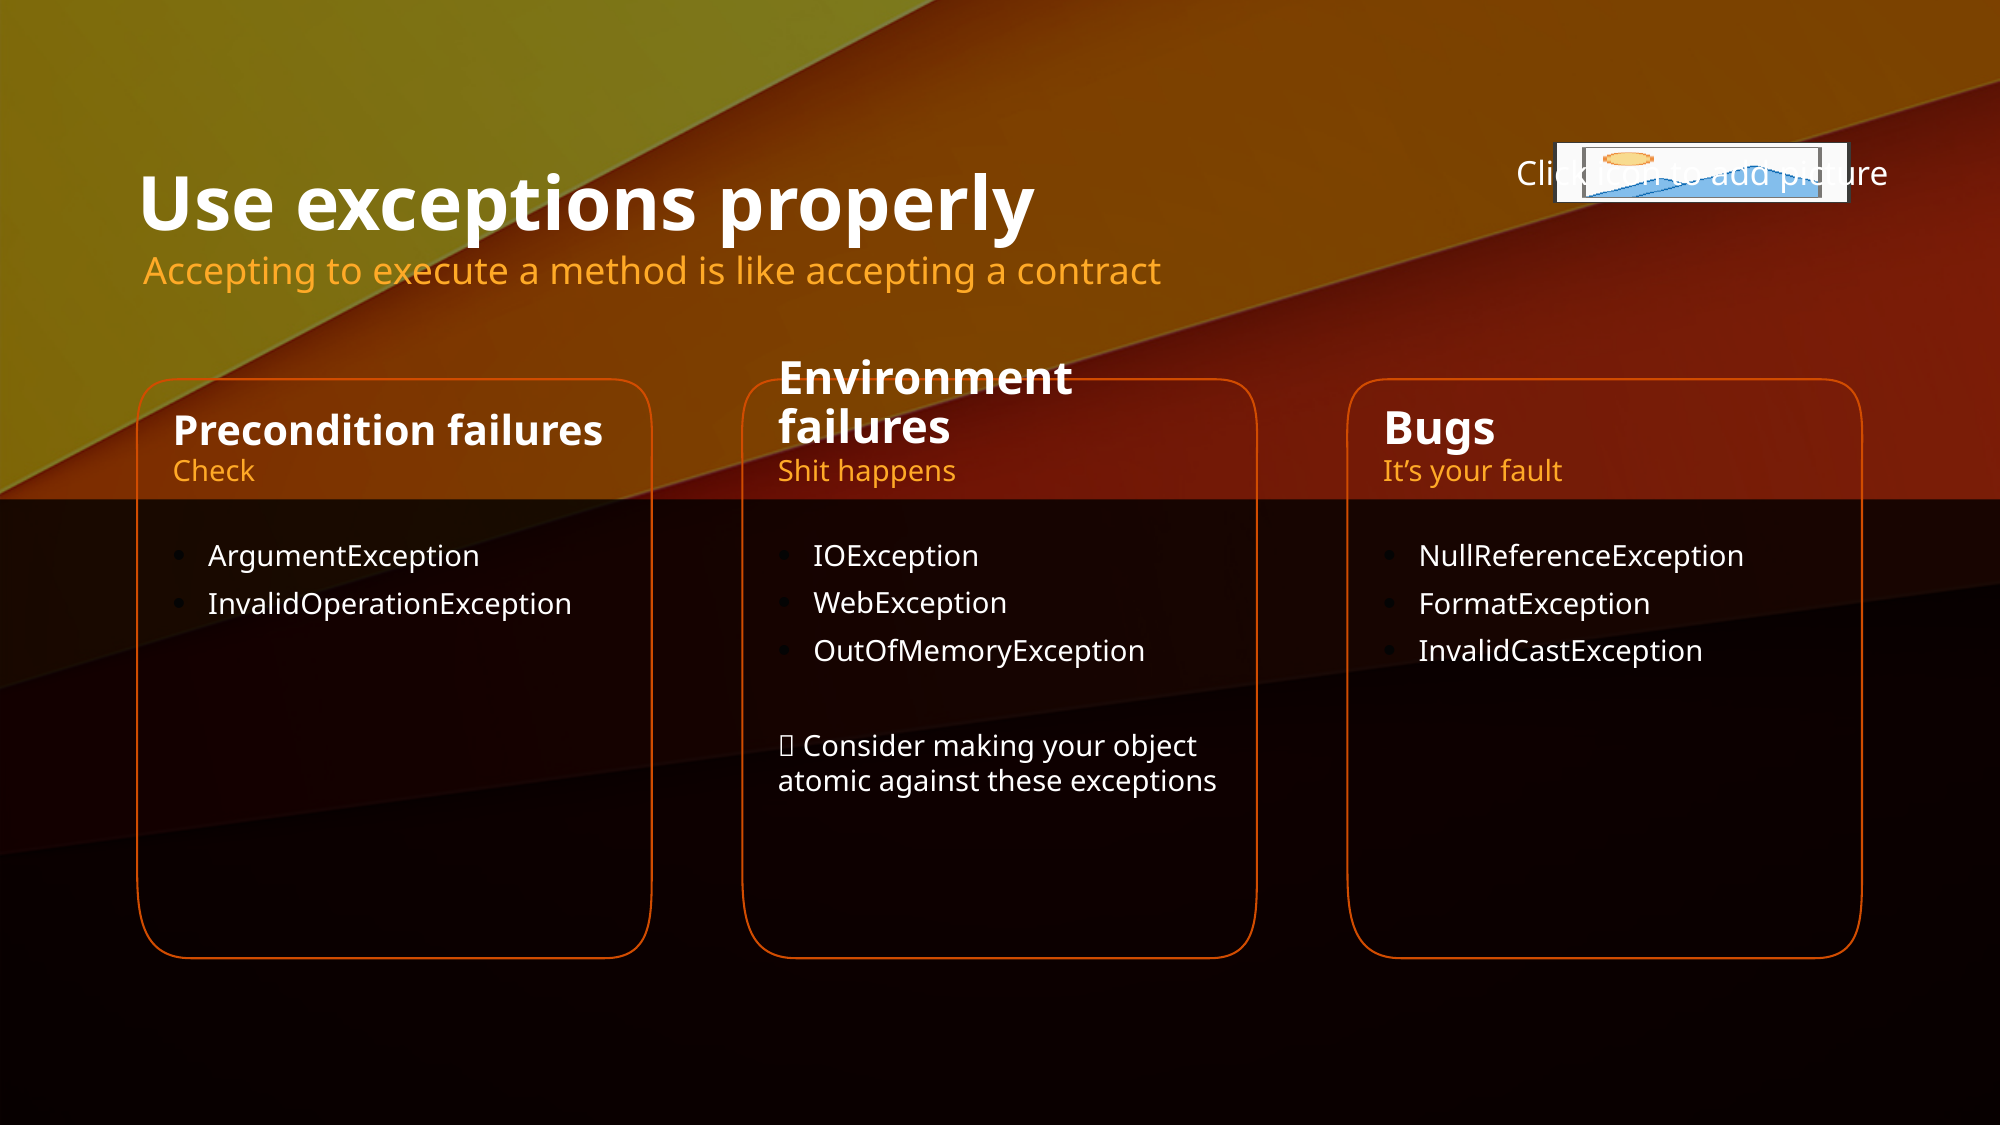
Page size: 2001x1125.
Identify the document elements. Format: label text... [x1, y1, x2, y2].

list Shit happens [777, 456, 1233, 492]
picture [744, 381, 1256, 499]
picture [138, 381, 650, 499]
list ArgumentException InvalidOperationException [172, 537, 628, 925]
list Accepting to execute a method is like accepting a contract [137, 252, 1863, 376]
list Environment failures [777, 398, 1233, 454]
list Bugs [1383, 399, 1838, 455]
list It’s your fault [1383, 456, 1838, 492]
list Precondition failures [172, 399, 628, 455]
list Check [172, 456, 628, 492]
title Use exceptions properly [137, 155, 1264, 247]
list IOException WebException OutOfMemoryException  Consider making your object atomic against these exceptions [777, 536, 1233, 925]
list NullReferenceException FormatException InvalidCastException [1383, 537, 1838, 925]
picture [0, 0, 2000, 499]
picture [1349, 381, 1861, 499]
